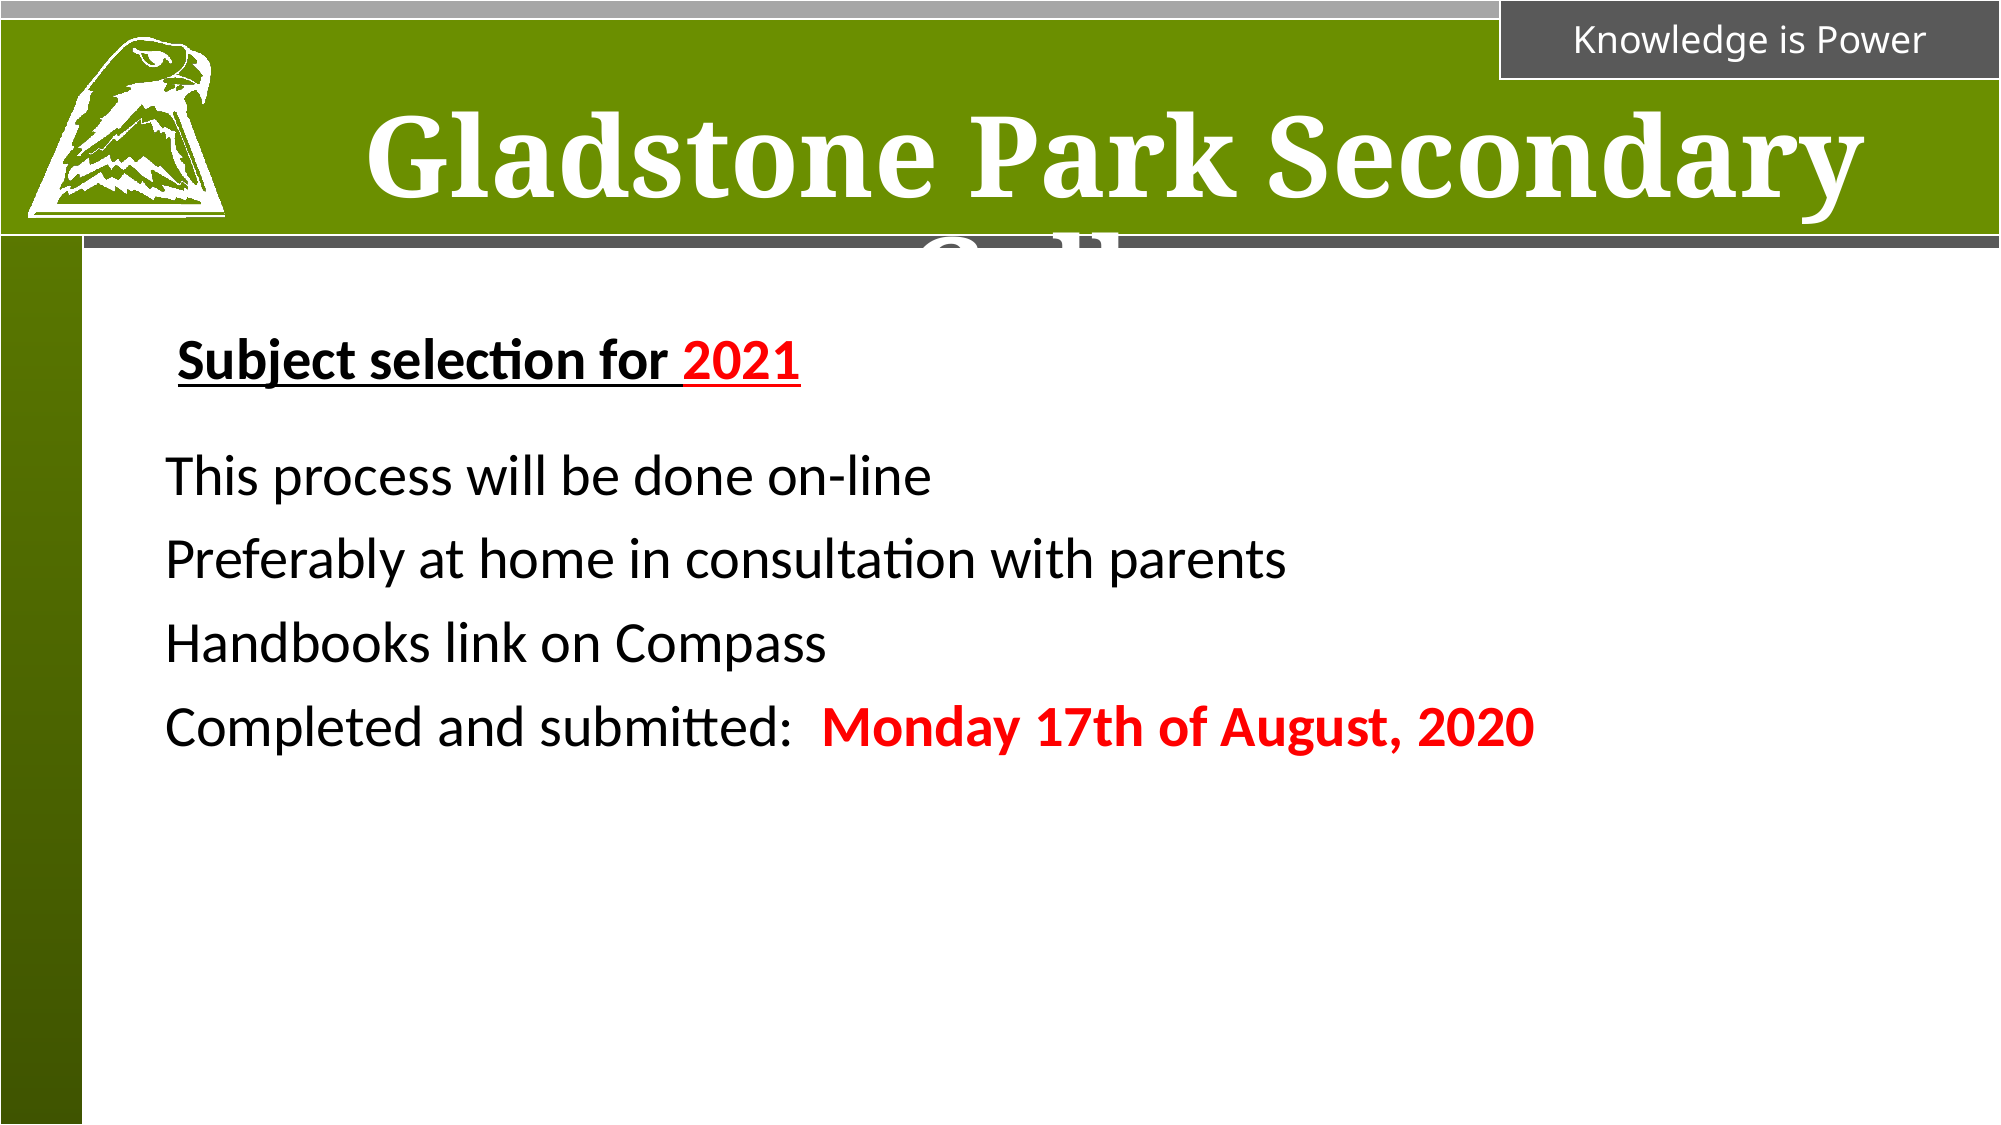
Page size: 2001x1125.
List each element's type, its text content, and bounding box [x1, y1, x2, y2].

text_box [0, 236, 84, 1125]
text_box [1499, 0, 2000, 80]
text_box [0, 0, 1499, 20]
text_box Subject selection for 2021 [162, 287, 1475, 400]
text_box [0, 20, 2000, 236]
picture [20, 37, 230, 220]
subtitle Gladstone Park Secondary College [229, 92, 2000, 236]
text_box Knowledge is Power [1500, 13, 2000, 79]
text_box This process will be done on-line Preferably at home in consultation with parents Handbooks link on Compass Completed and submitted: Monday 17th of August, 2020 [150, 437, 1773, 1050]
text_box [84, 236, 2000, 250]
